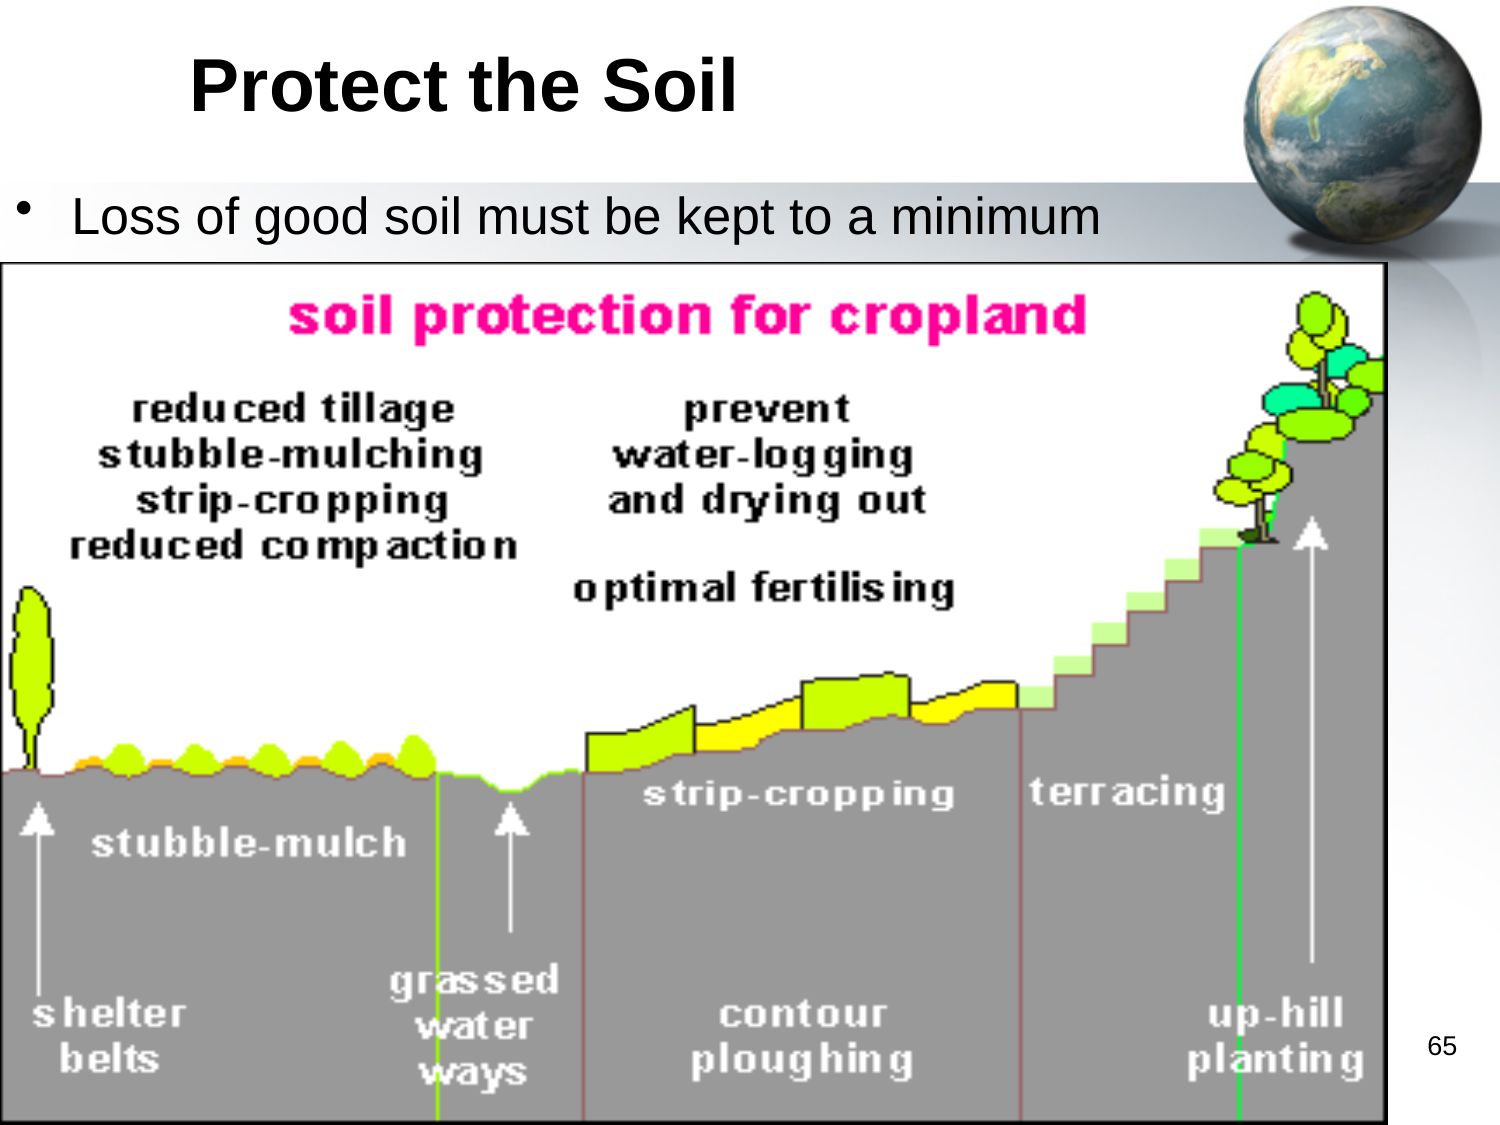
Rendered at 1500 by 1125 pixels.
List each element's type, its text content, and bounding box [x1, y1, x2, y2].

picture [0, 0, 1500, 1125]
slide_number 65 [1392, 1020, 1473, 1096]
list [0, 262, 1388, 1125]
list Loss of good soil must be kept to a minimum [0, 174, 1388, 262]
title Protect the Soil [174, 0, 1450, 163]
